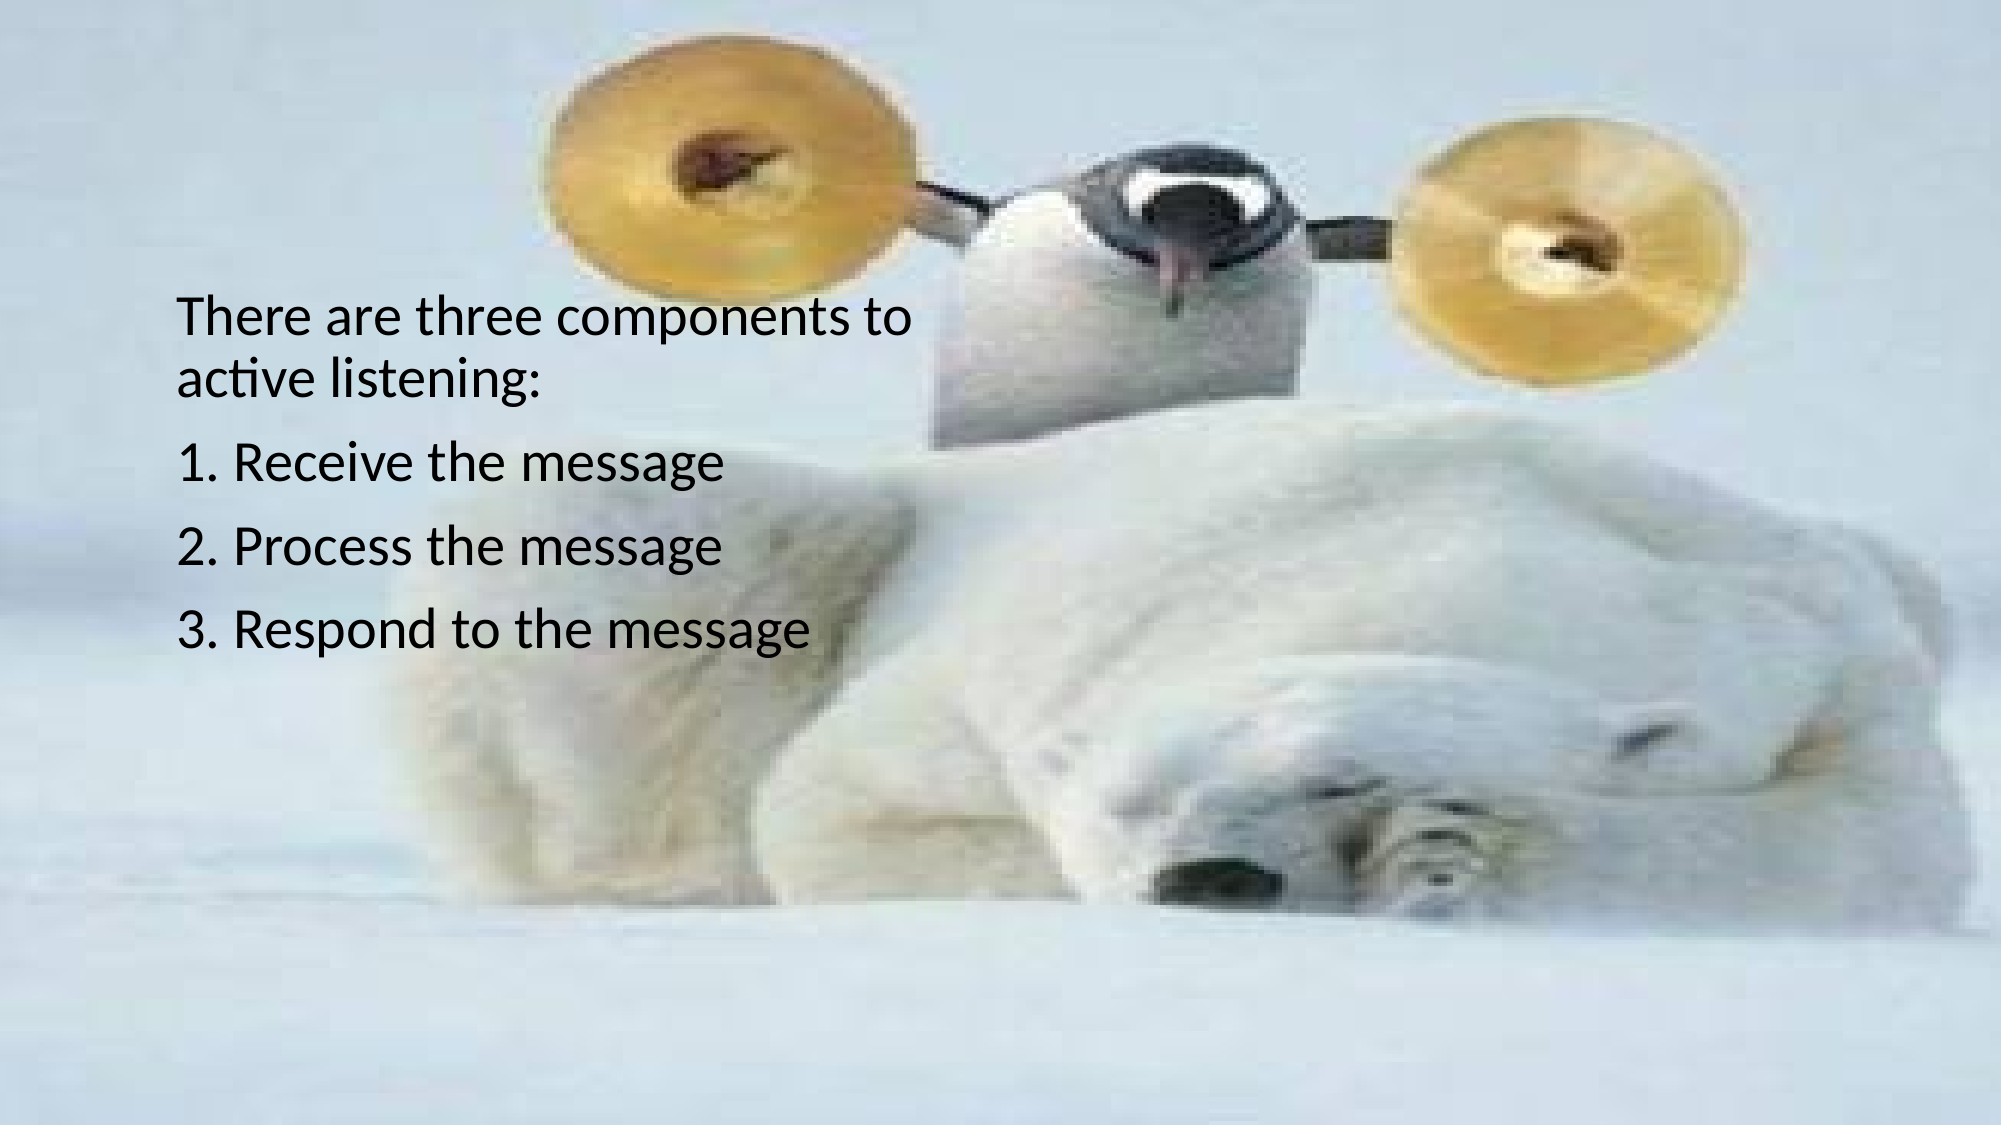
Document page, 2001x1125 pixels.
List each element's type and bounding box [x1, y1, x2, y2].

list [0, 0, 2000, 1125]
